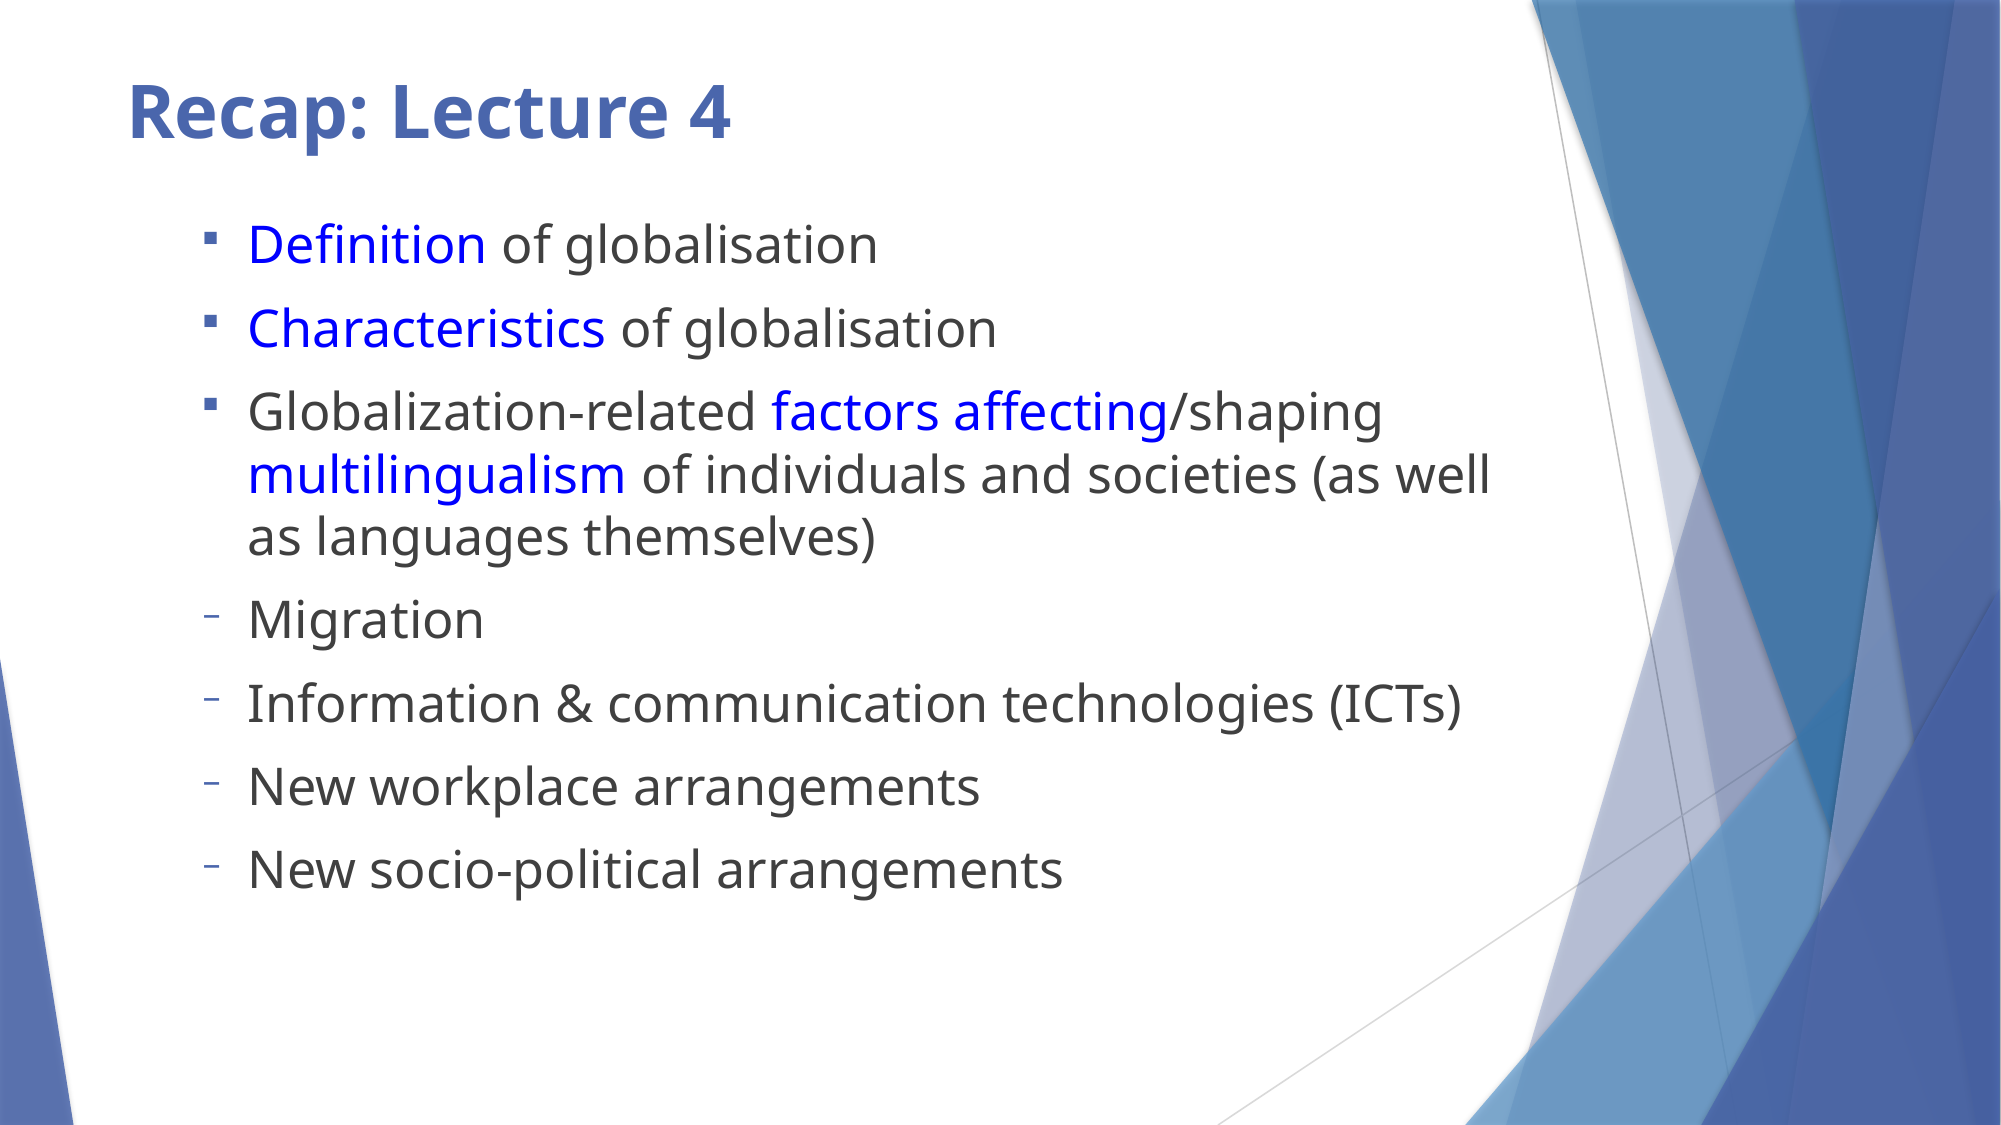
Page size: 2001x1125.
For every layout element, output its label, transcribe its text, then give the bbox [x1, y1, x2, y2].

list Definition of globalisation Characteristics of globalisation Globalization-related factors affecting/shaping multilingualism of individuals and societies (as well as languages themselves) Migration Information & communication technologies (ICTs) New workplace arrangements New socio-political arrangements [111, 204, 1522, 992]
title Recap: Lecture 4 [111, 57, 1522, 162]
